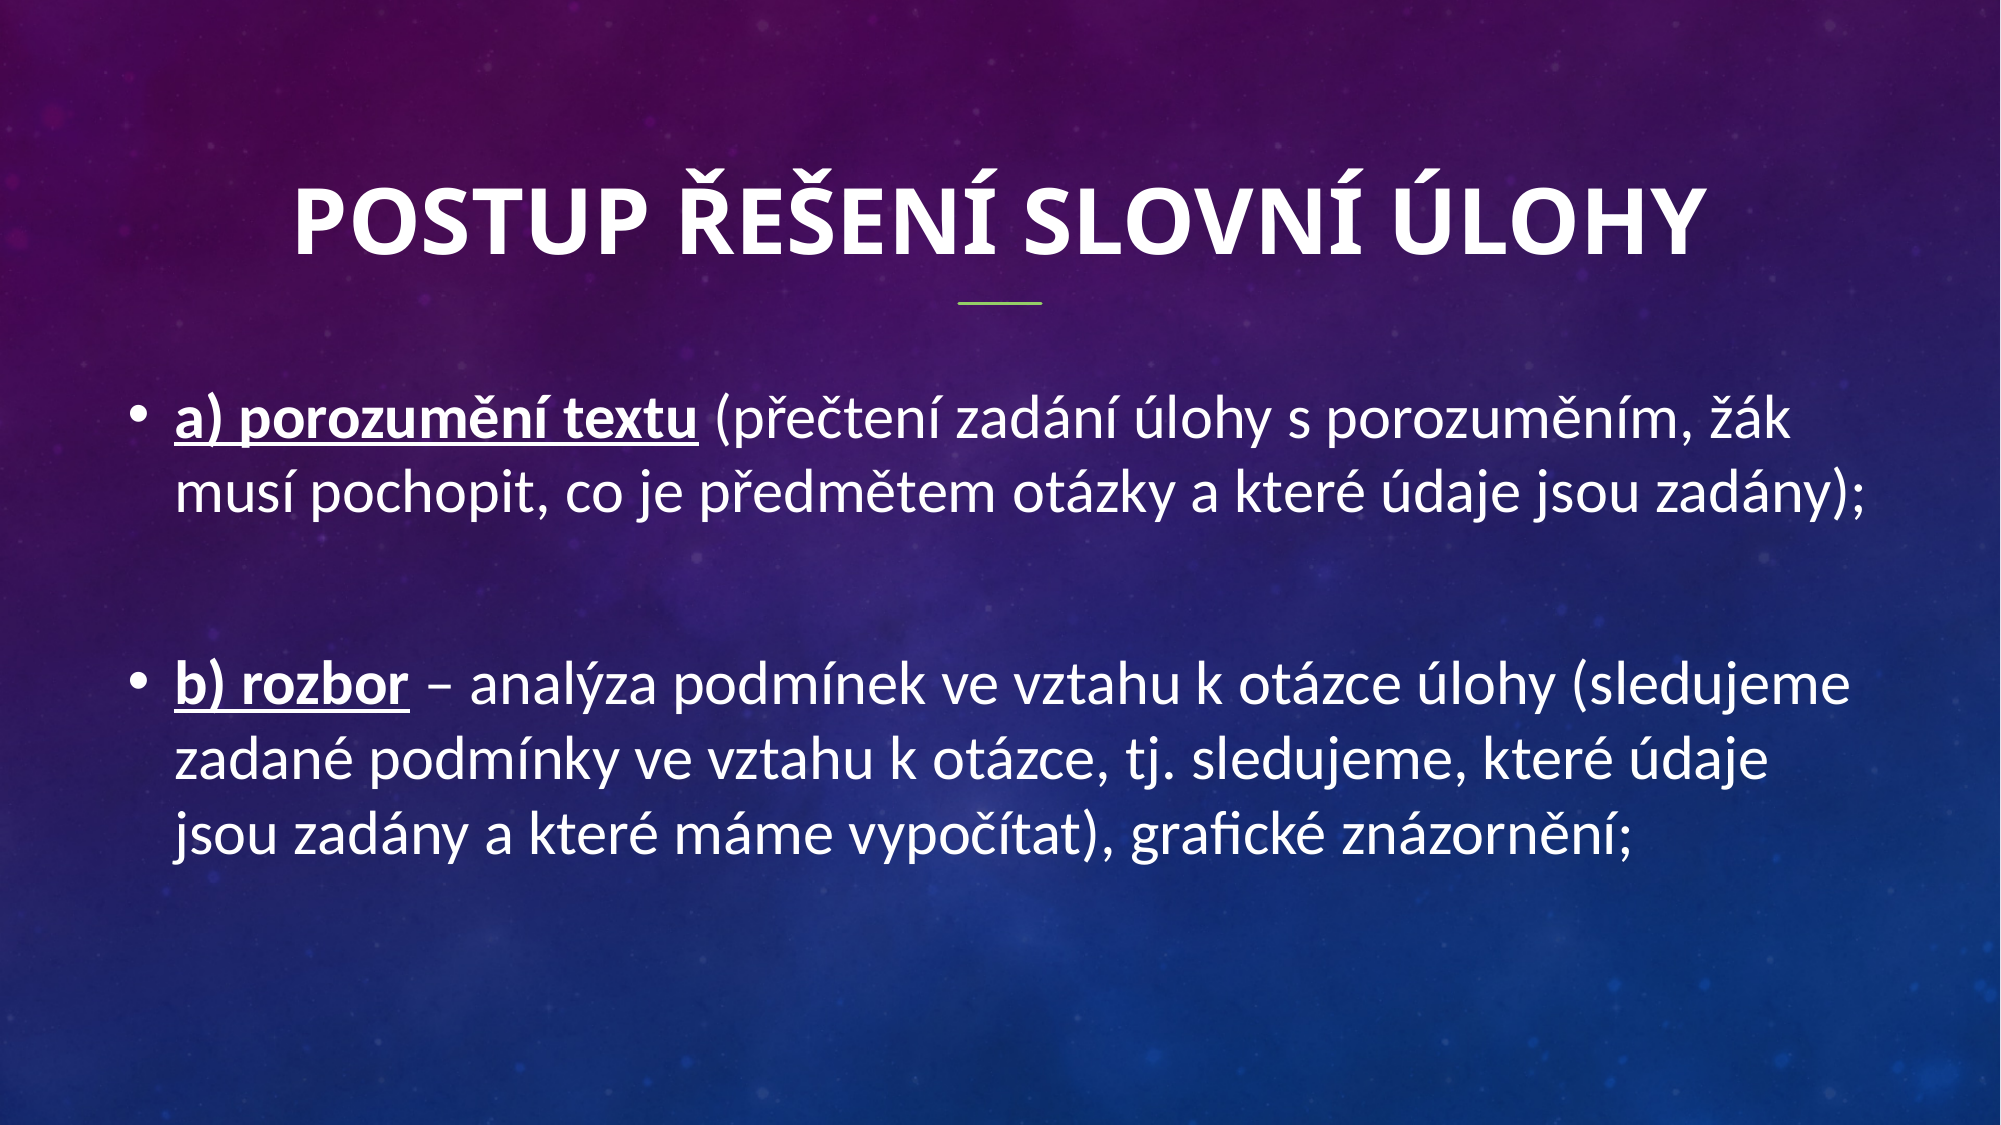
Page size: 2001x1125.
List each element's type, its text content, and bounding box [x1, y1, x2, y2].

title Postup řešení slovní úlohy [112, 87, 1888, 281]
list a) porozumění textu (přečtení zadání úlohy s porozuměním, žák musí pochopit, co je předmětem otázky a které údaje jsou zadány); b) rozbor – analýza podmínek ve vztahu k otázce úlohy (sledujeme zadané podmínky ve vztahu k otázce, tj. sledujeme, které údaje jsou zadány a které máme vypočítat), grafické znázornění; [112, 368, 1888, 950]
text_box [0, 0, 2000, 1125]
